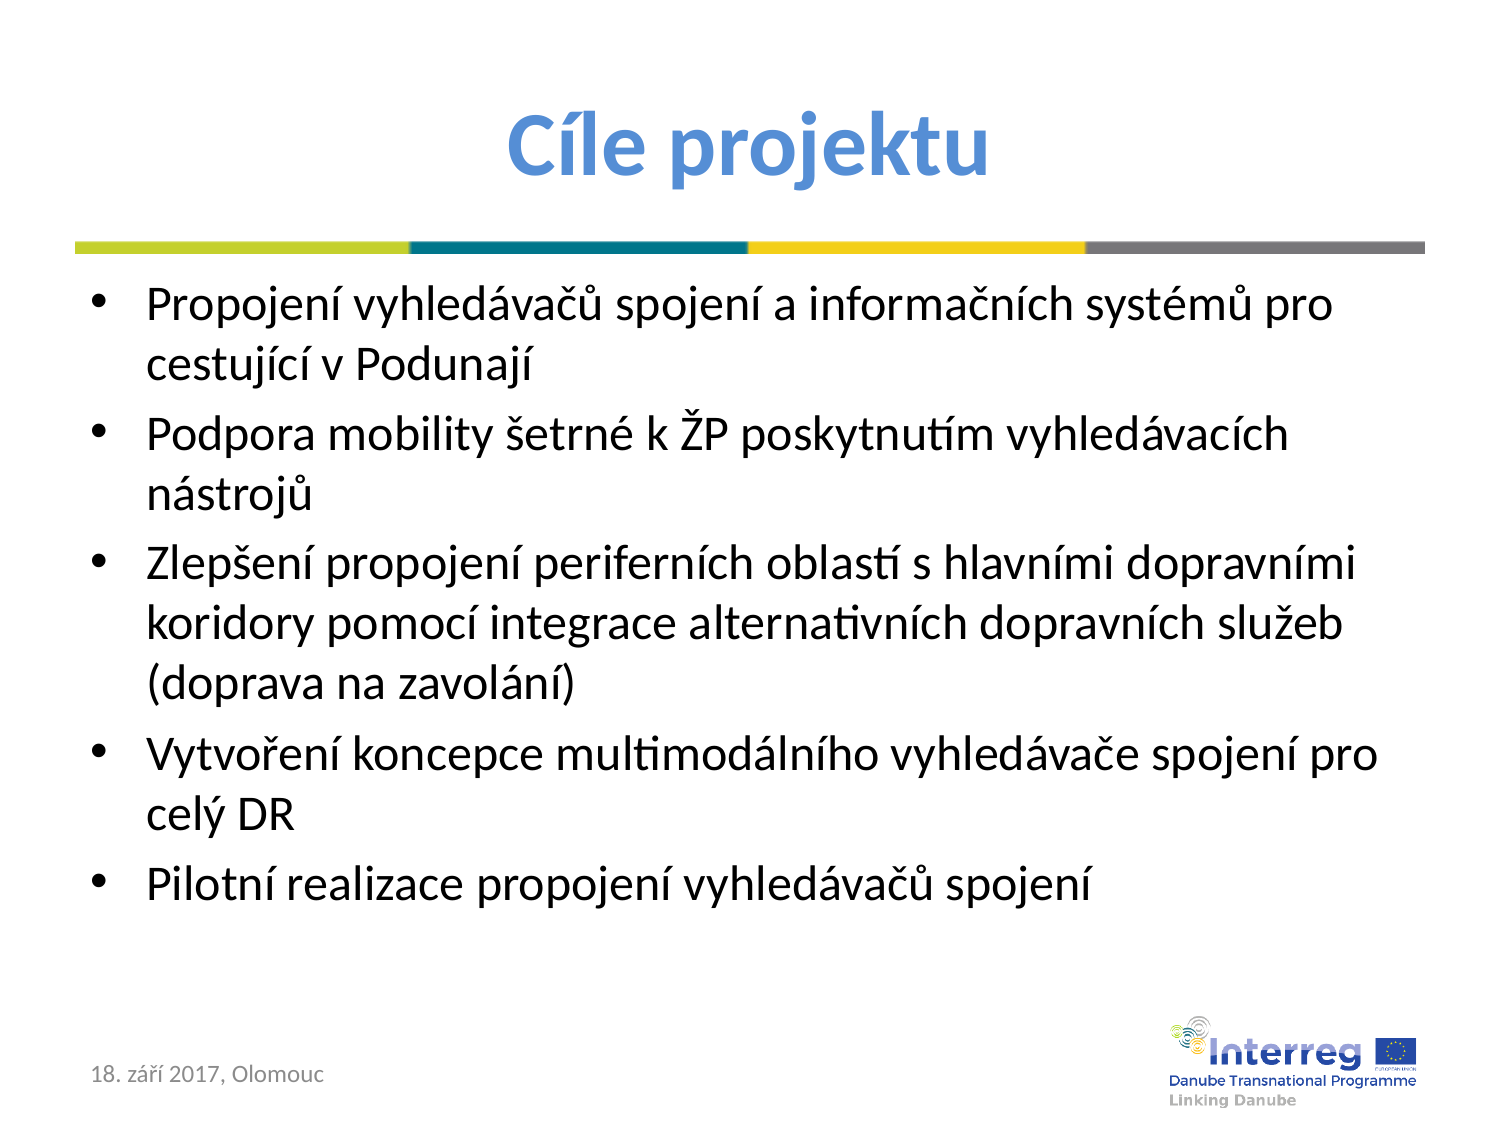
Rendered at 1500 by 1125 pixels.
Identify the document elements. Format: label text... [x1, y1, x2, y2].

picture [75, 241, 1425, 254]
picture [1159, 1010, 1425, 1110]
list Propojení vyhledávačů spojení a informačních systémů pro cestující v Podunají Podpora mobility šetrné k ŽP poskytnutím vyhledávacích nástrojů Zlepšení propojení periferních oblastí s hlavními dopravními koridory pomocí integrace alternativních dopravních služeb (doprava na zavolání) Vytvoření koncepce multimodálního vyhledávače spojení pro celý DR Pilotní realizace propojení vyhledávačů spojení [75, 262, 1425, 1005]
title Cíle projektu [75, 45, 1425, 233]
footer 18. září 2017, Olomouc [75, 1042, 988, 1103]
